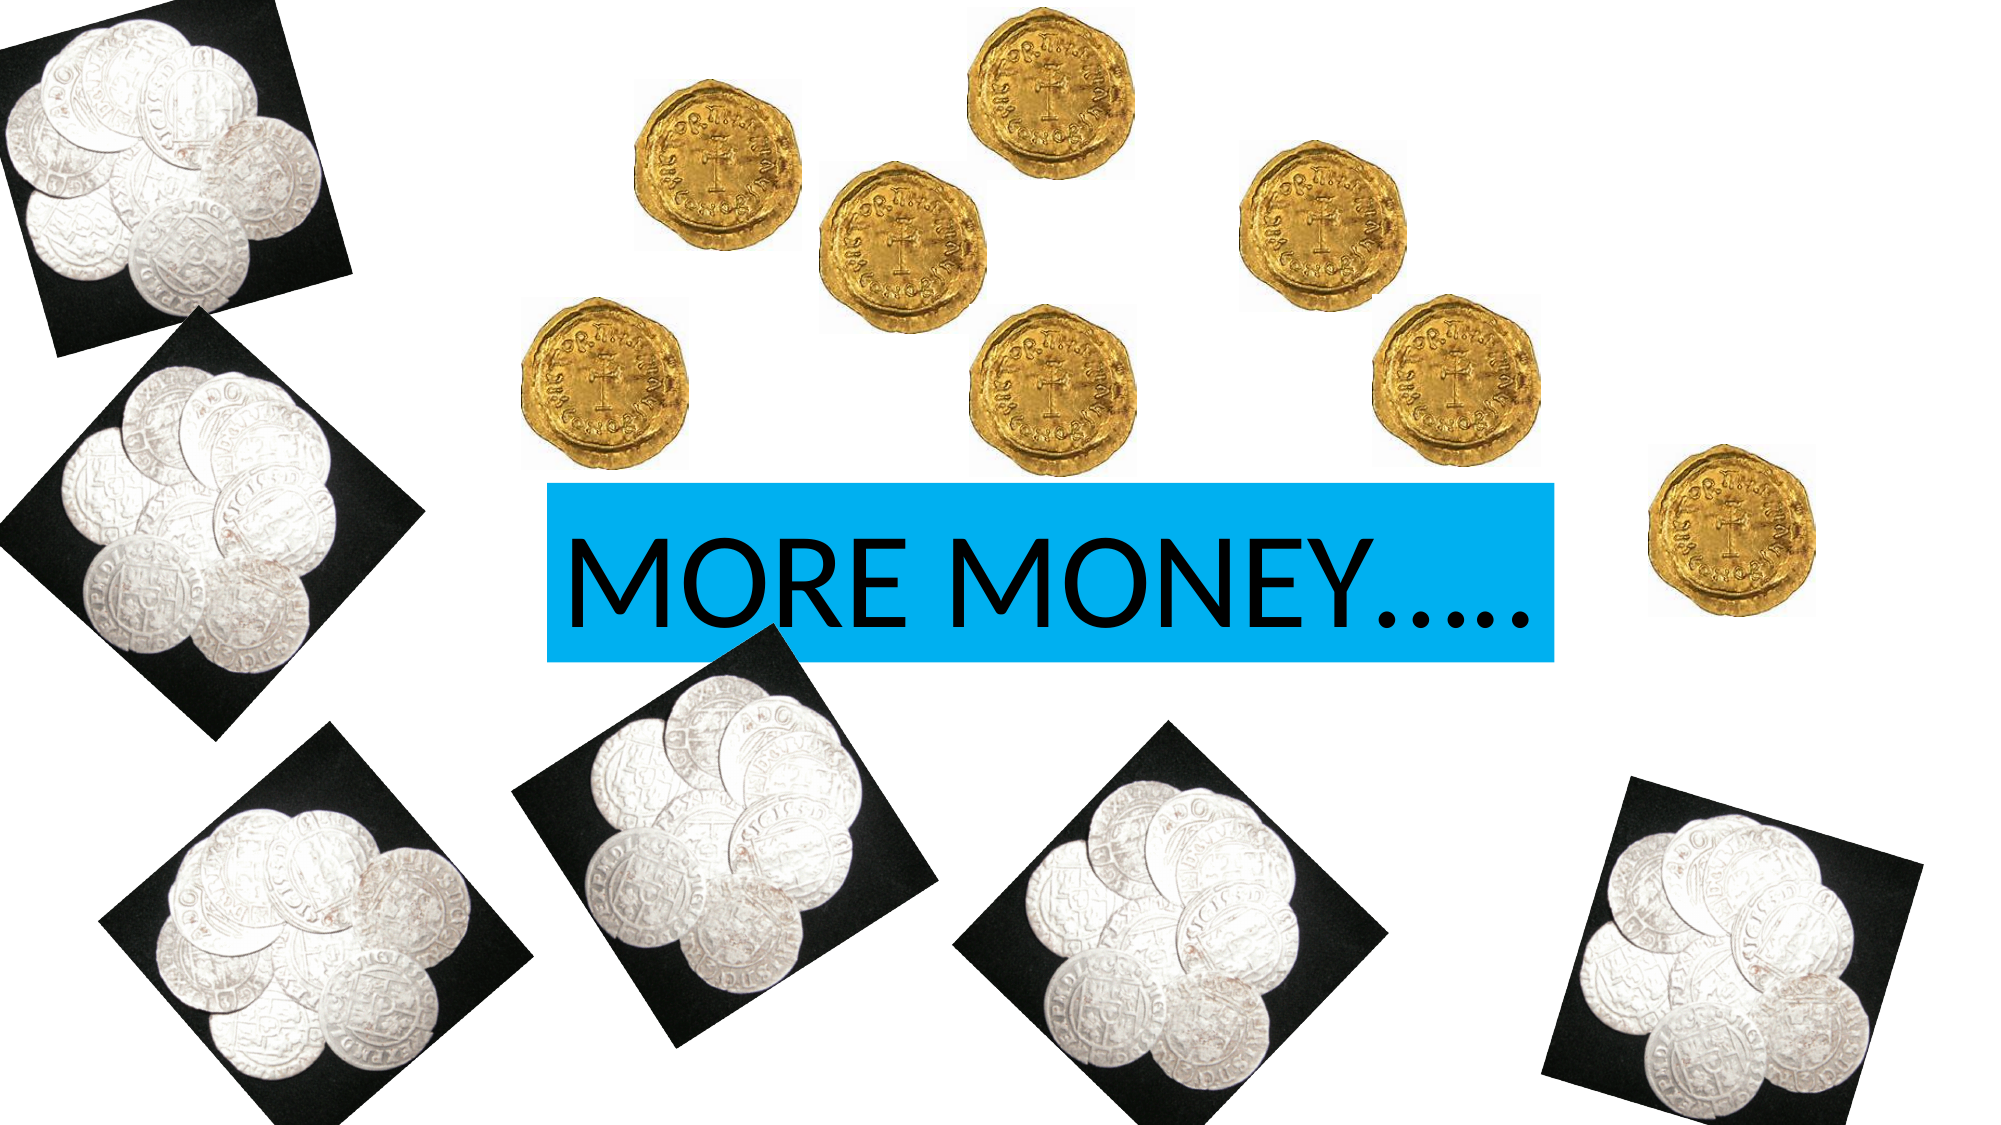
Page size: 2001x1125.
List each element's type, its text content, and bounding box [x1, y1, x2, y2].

picture [1239, 139, 1541, 467]
picture [512, 624, 938, 1048]
picture [819, 7, 1137, 477]
picture [1648, 444, 1816, 617]
picture [0, 0, 425, 741]
picture [953, 721, 1388, 1125]
picture [634, 79, 802, 251]
picture [1541, 776, 1923, 1125]
text_box MORE MONEY….. [547, 482, 1555, 663]
picture [521, 297, 689, 470]
picture [99, 722, 533, 1125]
